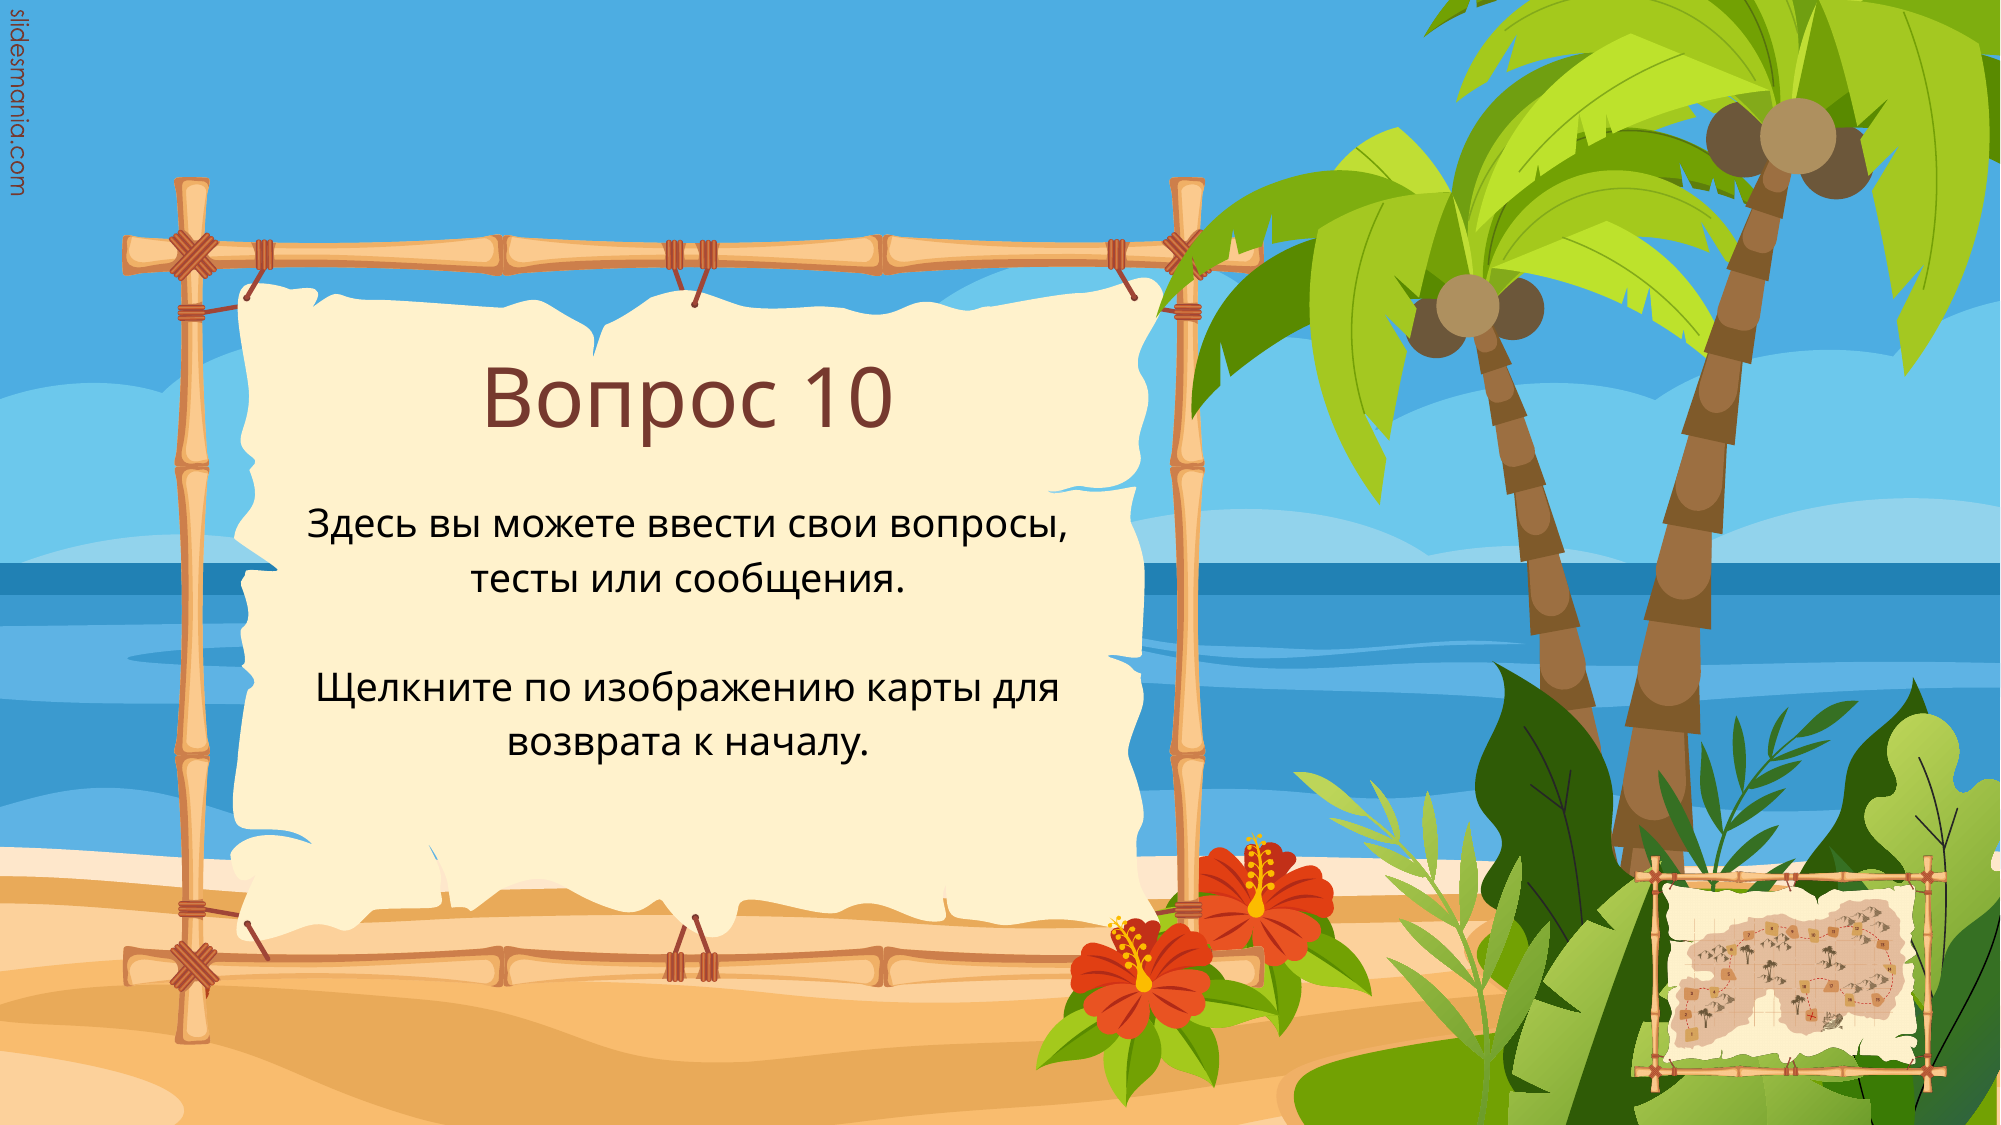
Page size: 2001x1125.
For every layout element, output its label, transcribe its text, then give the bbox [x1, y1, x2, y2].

text_box [1626, 847, 1953, 1107]
picture [1616, 851, 1626, 1105]
list Здесь вы можете ввести свои вопросы, тесты или сообщения. Щелкните по изображению карты для возврата к началу. [284, 439, 1092, 871]
picture [1953, 851, 1960, 1105]
title Вопрос 10 [284, 354, 1092, 434]
